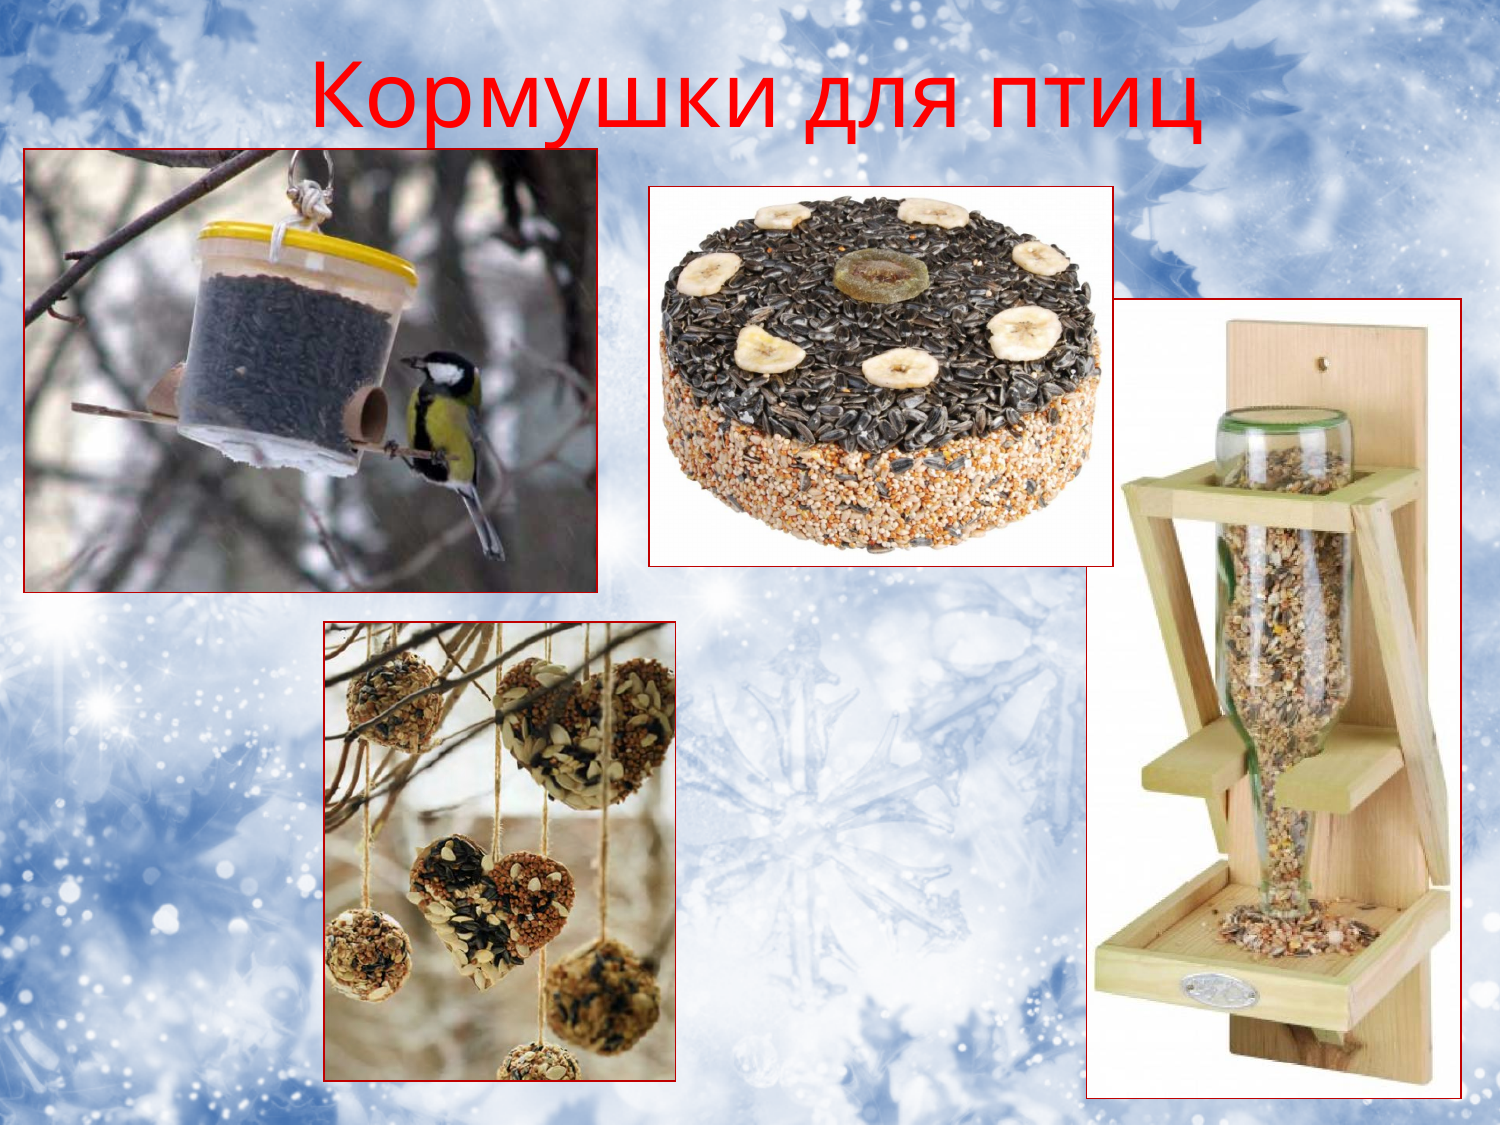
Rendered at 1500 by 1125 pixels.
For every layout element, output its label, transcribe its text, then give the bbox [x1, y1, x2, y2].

title Кормушки для птиц [62, 44, 1451, 138]
picture [324, 622, 676, 1081]
picture [24, 149, 597, 593]
picture [649, 187, 1461, 1099]
